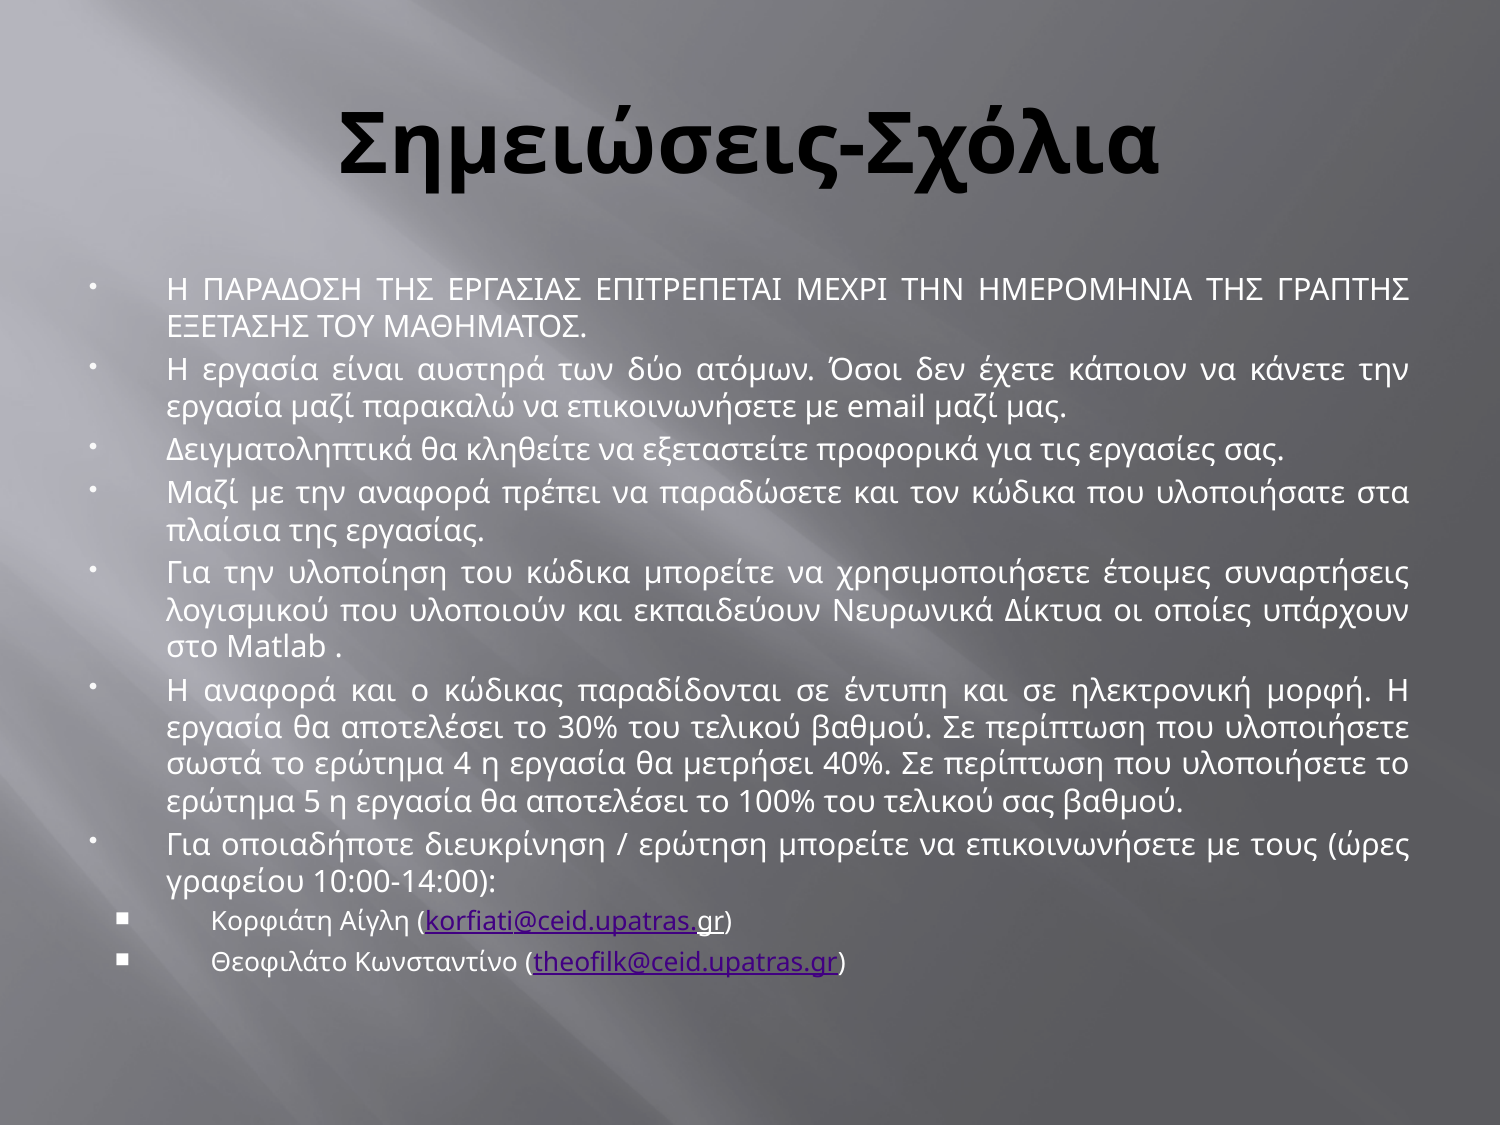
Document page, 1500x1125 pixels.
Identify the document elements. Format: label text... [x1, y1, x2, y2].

title Σημειώσεις-Σχόλια [75, 45, 1425, 233]
list Η ΠΑΡΑΔΟΣΗ ΤΗΣ ΕΡΓΑΣΙΑΣ ΕΠΙΤΡΕΠΕΤΑΙ ΜΕΧΡΙ ΤΗΝ ΗΜΕΡΟΜΗΝΙΑ ΤΗΣ ΓΡΑΠΤΗΣ ΕΞΕΤΑΣΗΣ ΤΟΥ ΜΑΘΗΜΑΤΟΣ. Η εργασία είναι αυστηρά των δύο ατόμων. Όσοι δεν έχετε κάποιον να κάνετε την εργασία μαζί παρακαλώ να επικοινωνήσετε με email μαζί μας. Δειγματοληπτικά θα κληθείτε να εξεταστείτε προφορικά για τις εργασίες σας. Μαζί με την αναφορά πρέπει να παραδώσετε και τον κώδικα που υλοποιήσατε στα πλαίσια της εργασίας. Για την υλοποίηση του κώδικα μπορείτε να χρησιμοποιήσετε έτοιμες συναρτήσεις λογισμικού που υλοποιούν και εκπαιδεύουν Νευρωνικά Δίκτυα οι οποίες υπάρχουν στο Matlab . Η αναφορά και ο κώδικας παραδίδονται σε έντυπη και σε ηλεκτρονική μορφή. Η εργασία θα αποτελέσει το 30% του τελικού βαθμού. Σε περίπτωση που υλοποιήσετε σωστά το ερώτημα 4 η εργασία θα μετρήσει 40%. Σε περίπτωση που υλοποιήσετε το ερώτημα 5 η εργασία θα αποτελέσει το 100% του τελικού σας βαθμού. Για οποιαδήποτε διευκρίνηση / ερώτηση μπορείτε να επικοινωνήσετε με τους (ώρες γραφείου 10:00-14:00): Κορφιάτη Αίγλη (korfiati@ceid.upatras.gr) Θεοφιλάτο Κωνσταντίνο (theofilk@ceid.upatras.gr) [75, 262, 1425, 1035]
